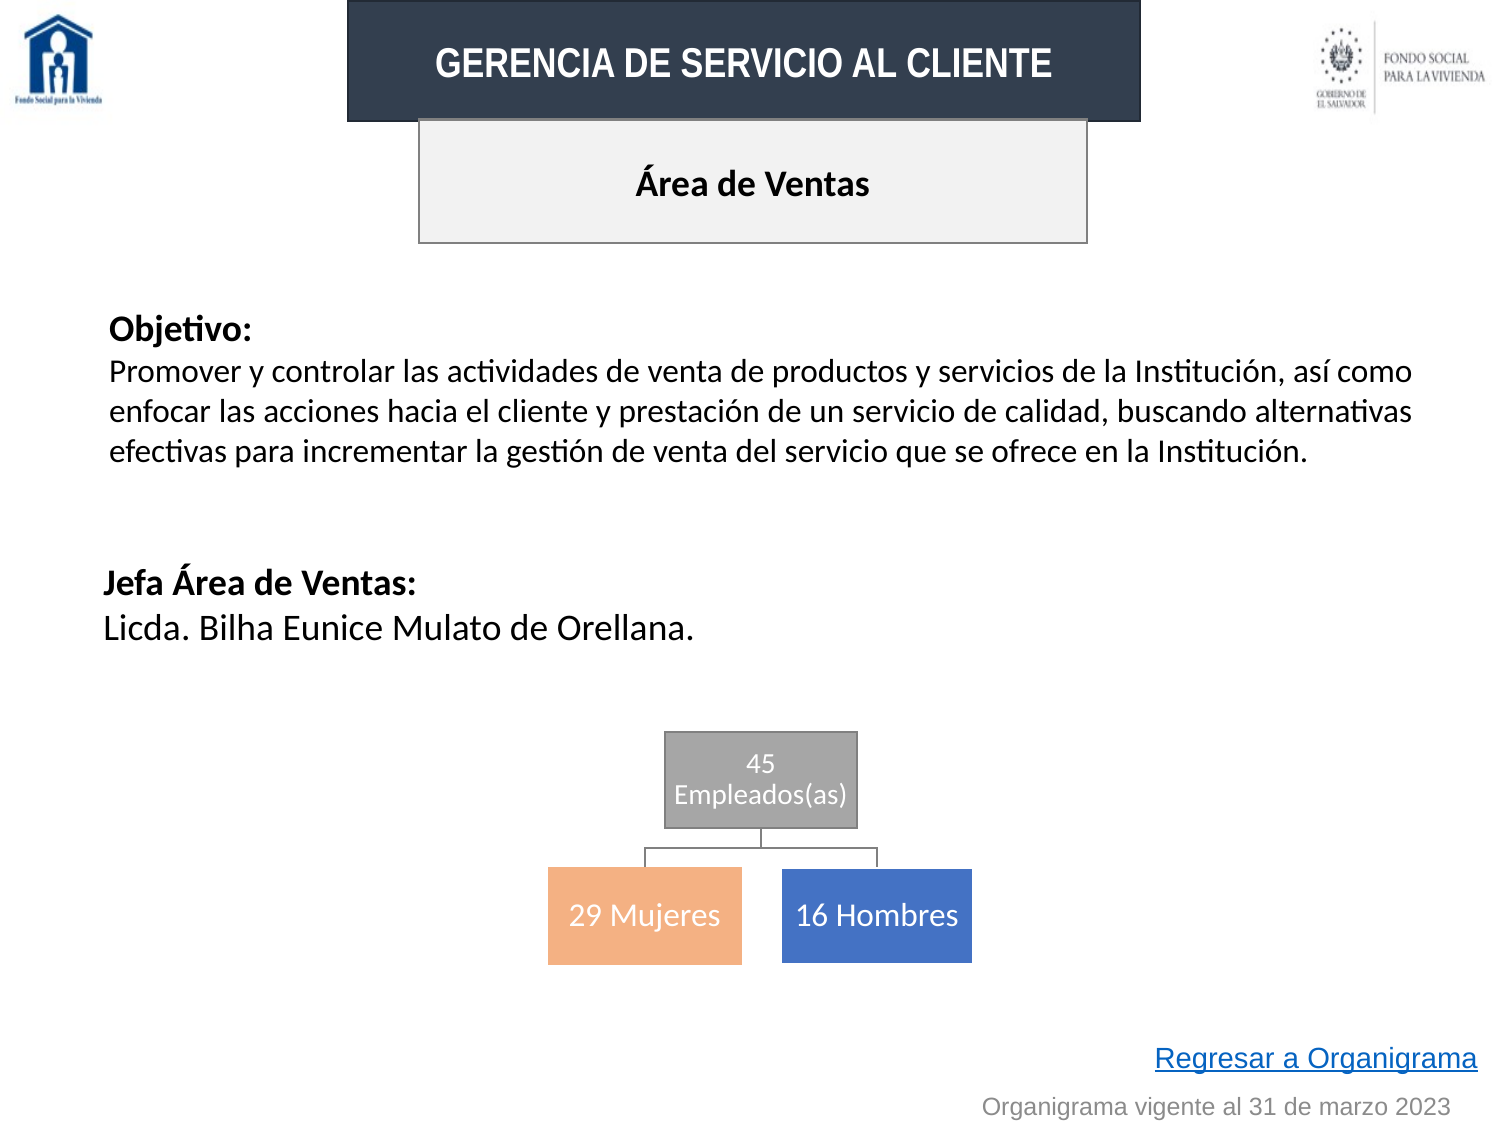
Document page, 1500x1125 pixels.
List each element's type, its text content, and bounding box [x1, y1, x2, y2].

text_box Objetivo: Promover y controlar las actividades de venta de productos y servicios de la Institución, así como enfocar las acciones hacia el cliente y prestación de un servicio de calidad, buscando alternativas efectivas para incrementar la gestión de venta del servicio que se ofrece en la Institución. [94, 296, 1430, 477]
footer Organigrama vigente al 31 de marzo 2023 [916, 1075, 1500, 1125]
text_box Jefa Área de Ventas: Licda. Bilha Eunice Mulato de Orellana. [88, 550, 733, 656]
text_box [513, 731, 1008, 964]
picture [0, 0, 1500, 1125]
text_box Área de Ventas [418, 118, 1088, 244]
text_box Regresar a Organigrama [1139, 1031, 1500, 1075]
text_box GERENCIA DE SERVICIO AL CLIENTE [347, 0, 1141, 122]
